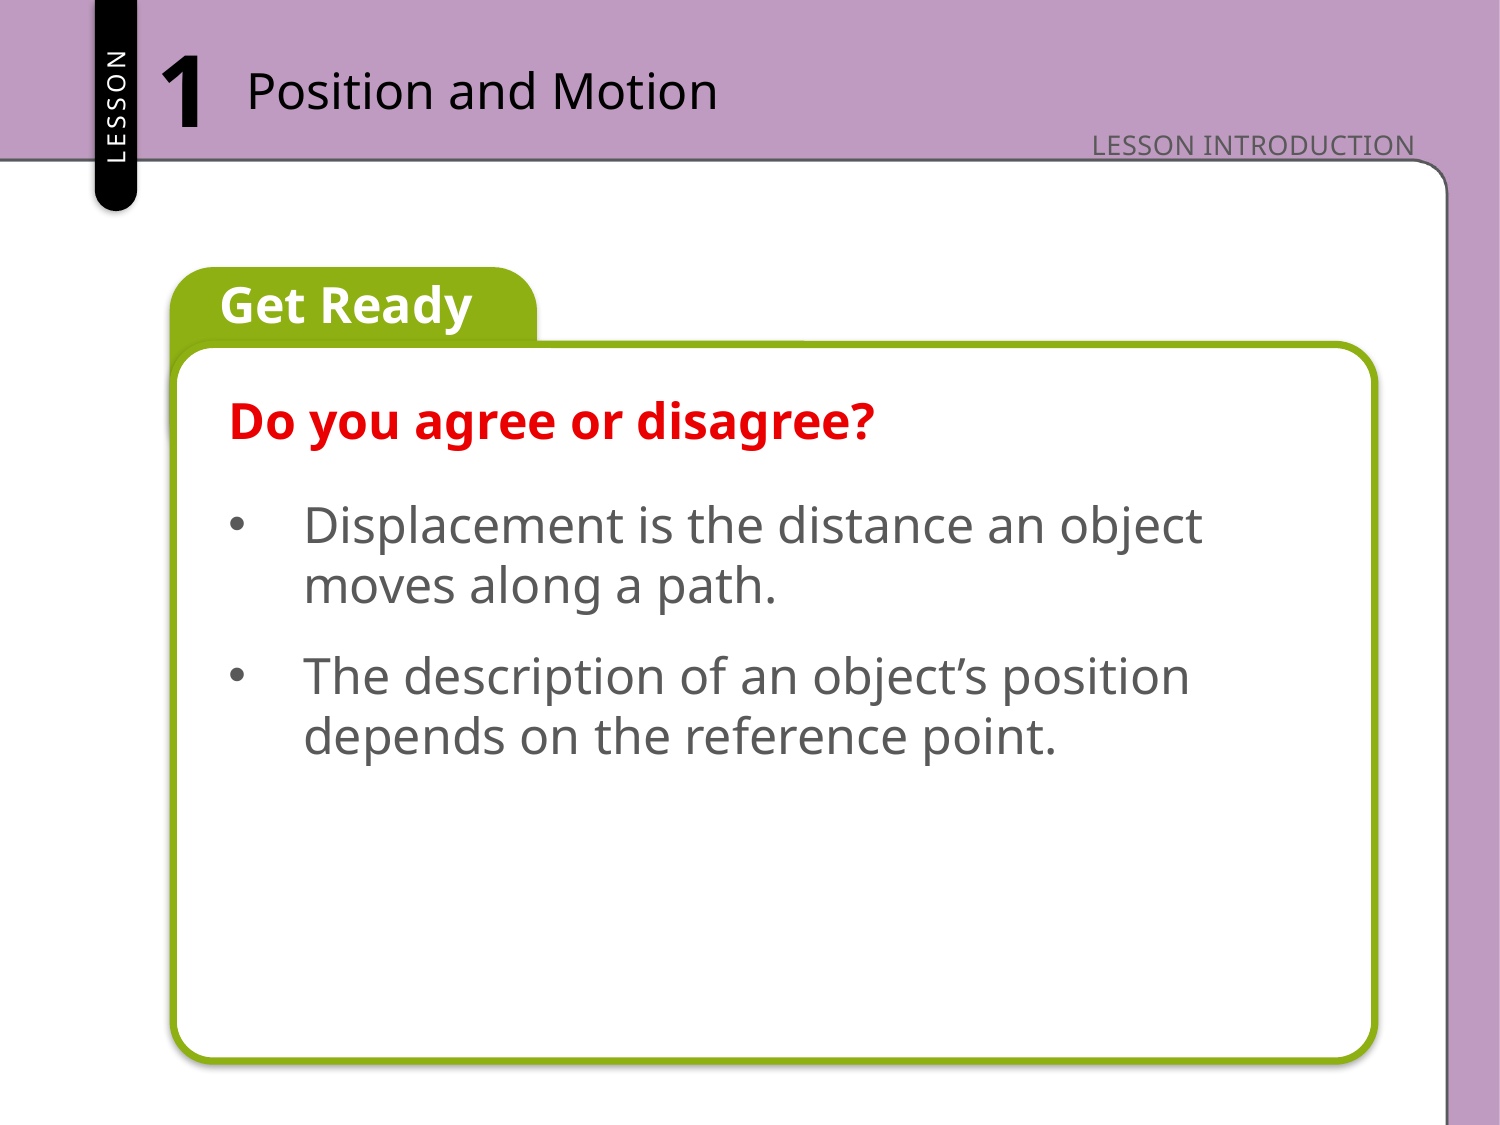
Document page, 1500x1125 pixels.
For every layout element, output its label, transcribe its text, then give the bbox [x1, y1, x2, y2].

list Position and Motion [231, 51, 1416, 129]
picture [0, 0, 1500, 1125]
list Displacement is the distance an object moves along a path. The description of an object’s position depends on the reference point. [213, 486, 1341, 1025]
list 1 [141, 19, 230, 142]
